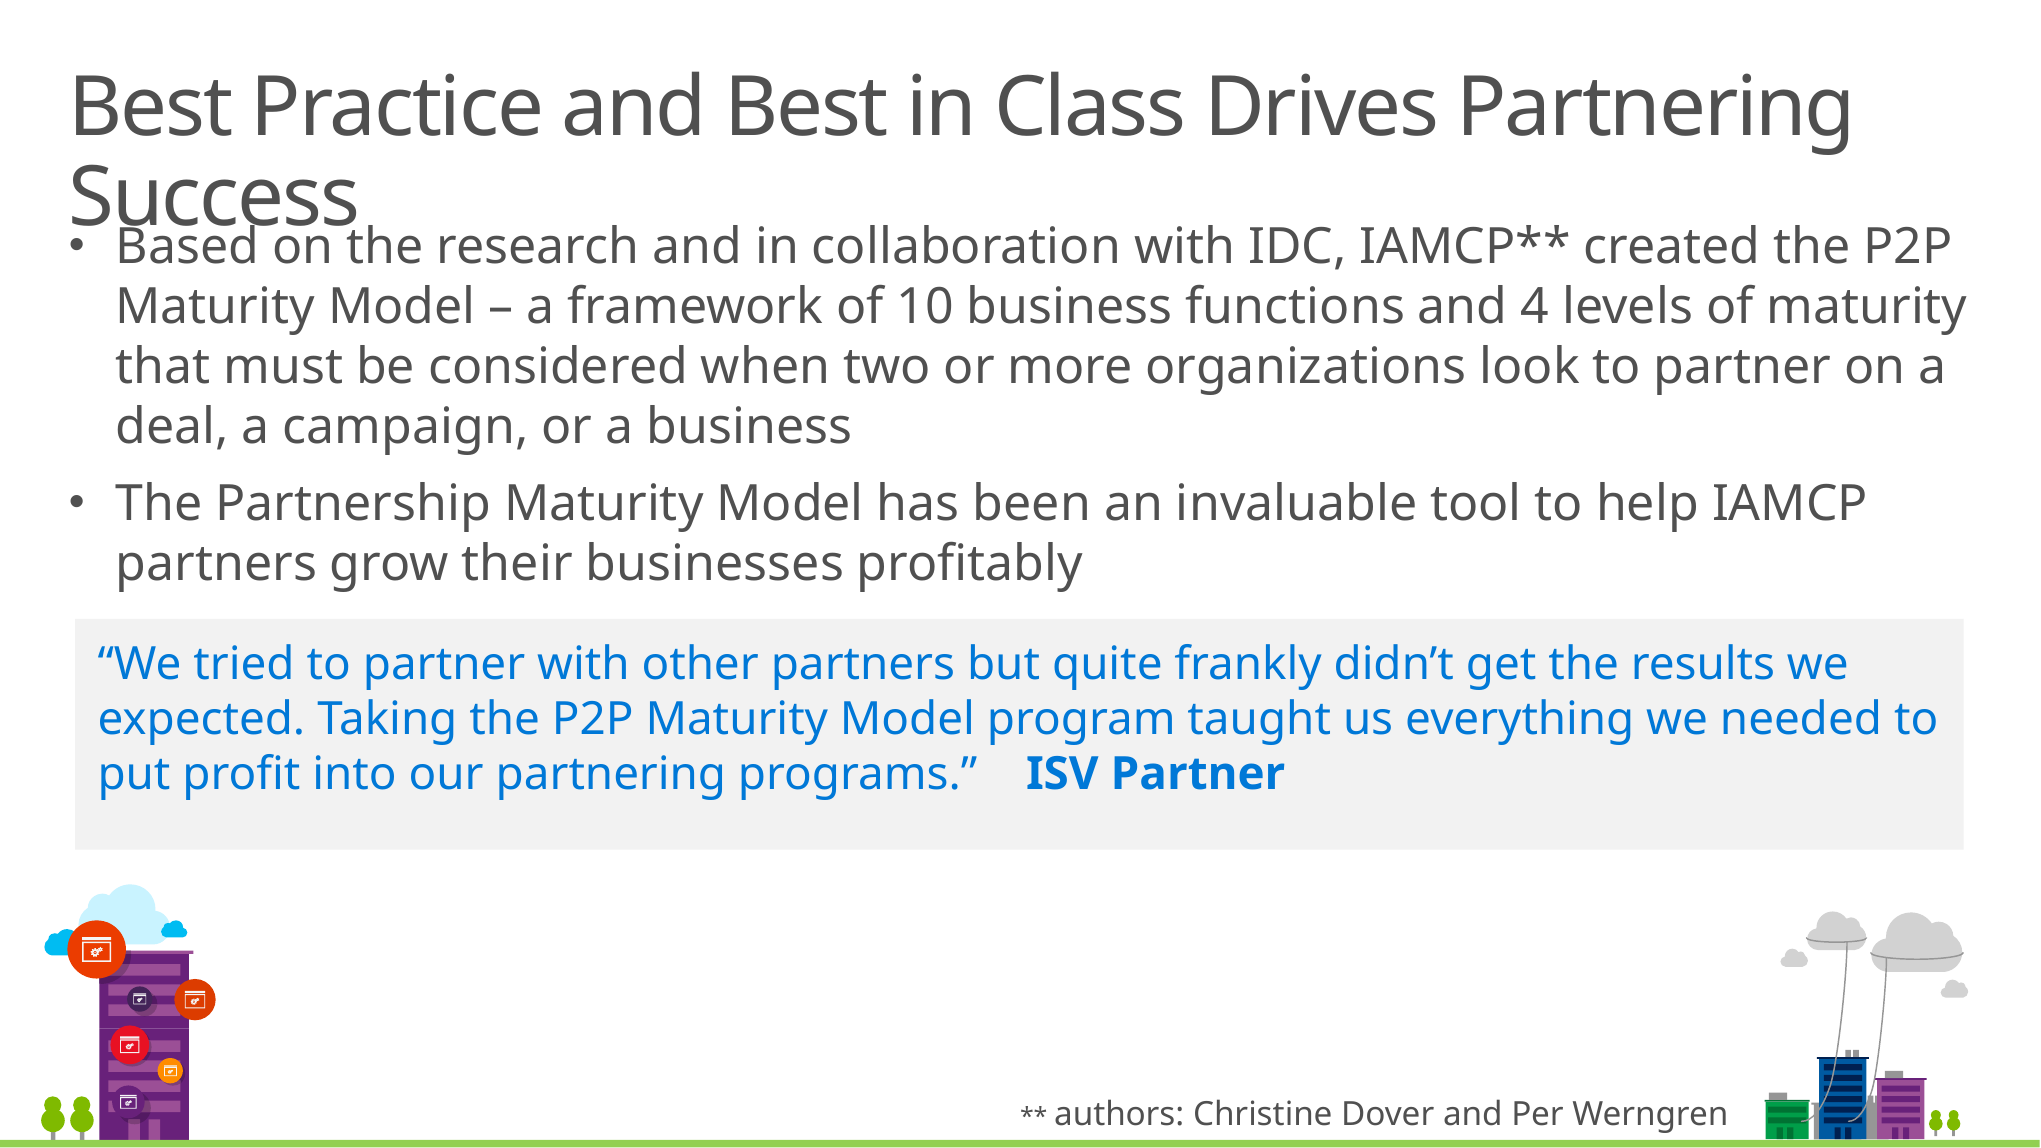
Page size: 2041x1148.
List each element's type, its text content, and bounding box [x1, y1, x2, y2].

text_box [0, 1139, 2040, 1148]
list Based on the research and in collaboration with IDC, IAMCP** created the P2P Maturity Model – a framework of 10 business functions and 4 levels of maturity that must be considered when two or more organizations look to partner on a deal, a campaign, or a business The Partnership Maturity Model has been an invaluable tool to help IAMCP partners grow their businesses profitably [45, 199, 1996, 610]
text_box ** authors: Christine Dover and Per Werngren [1020, 1092, 1730, 1133]
text_box “We tried to partner with other partners but quite frankly didn’t get the results we expected. Taking the P2P Maturity Model program taught us everything we needed to put profit into our partnering programs.” ISV Partner [75, 618, 1964, 850]
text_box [1764, 911, 1969, 1140]
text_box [40, 884, 216, 1143]
title Best Practice and Best in Class Drives Partnering Success [45, 48, 1996, 199]
